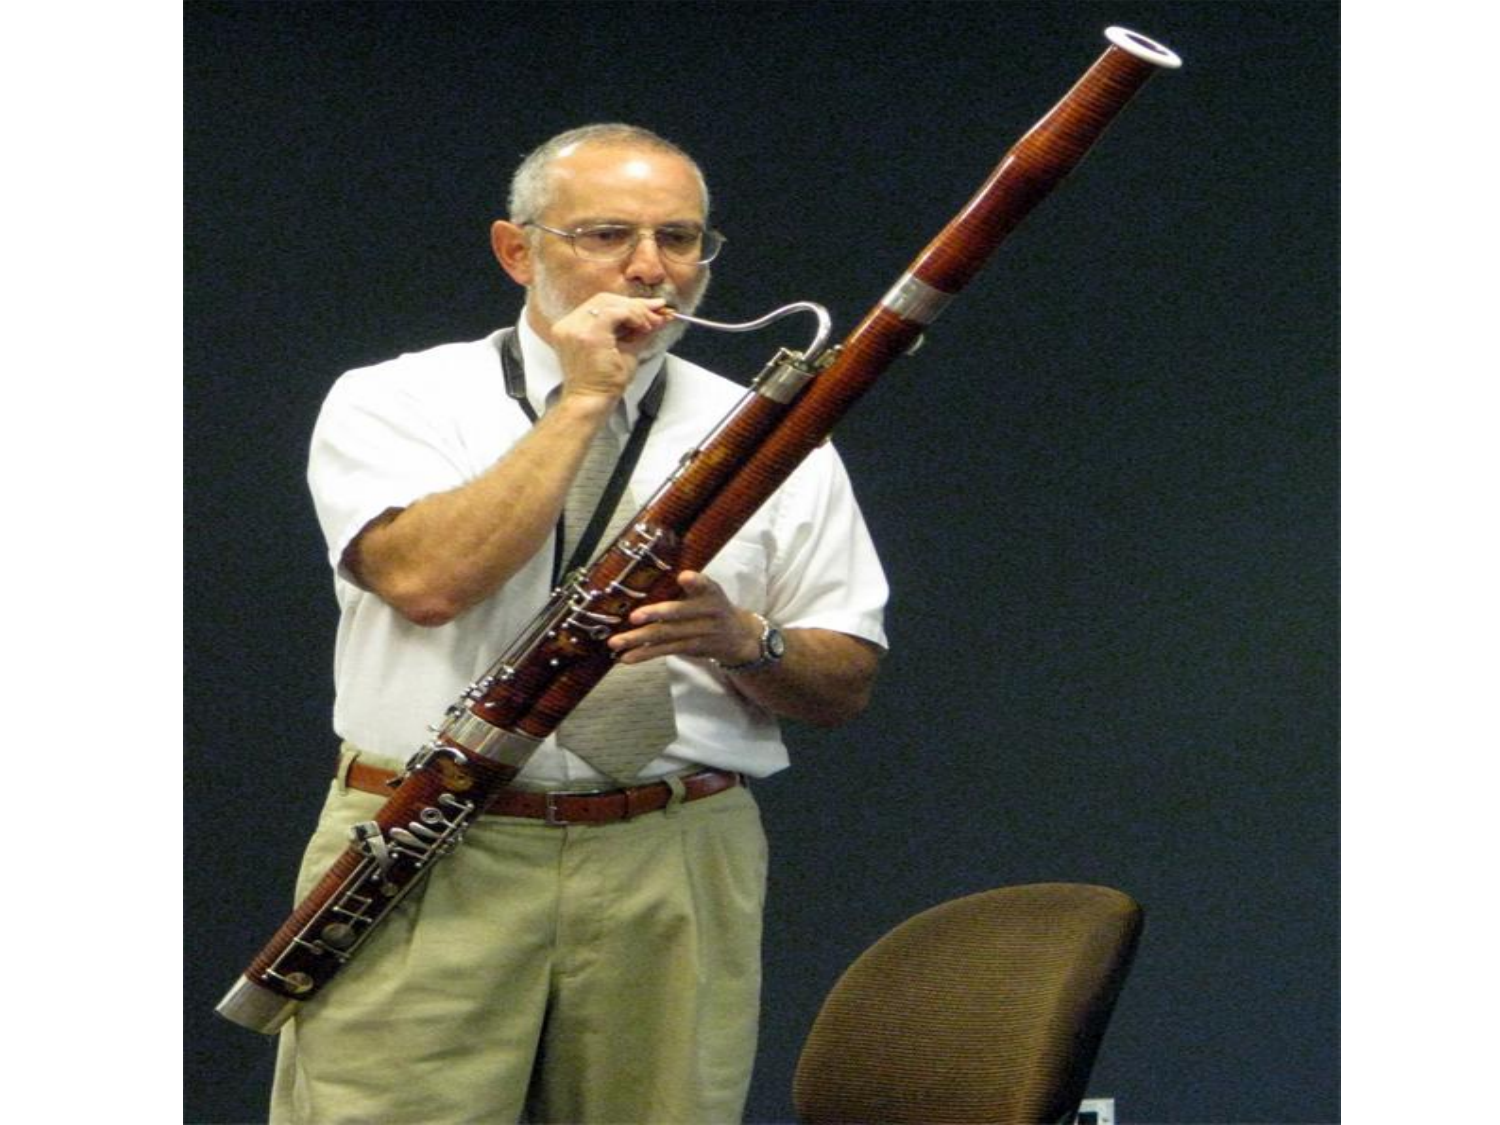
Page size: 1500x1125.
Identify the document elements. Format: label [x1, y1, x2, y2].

picture [182, 0, 1341, 1125]
